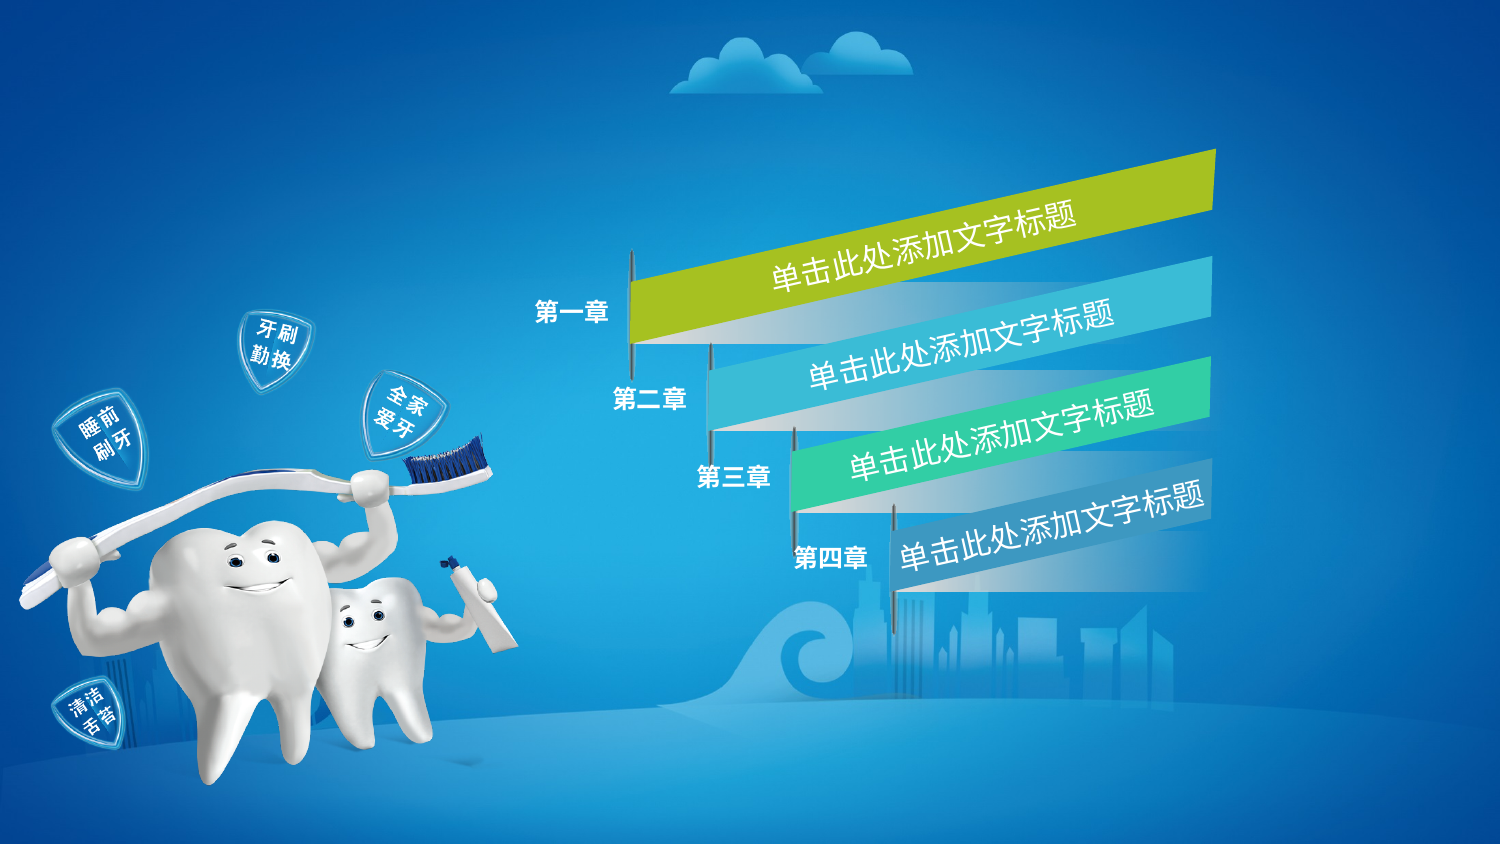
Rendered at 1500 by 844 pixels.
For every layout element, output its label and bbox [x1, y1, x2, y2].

text_box [0, 0, 1500, 844]
